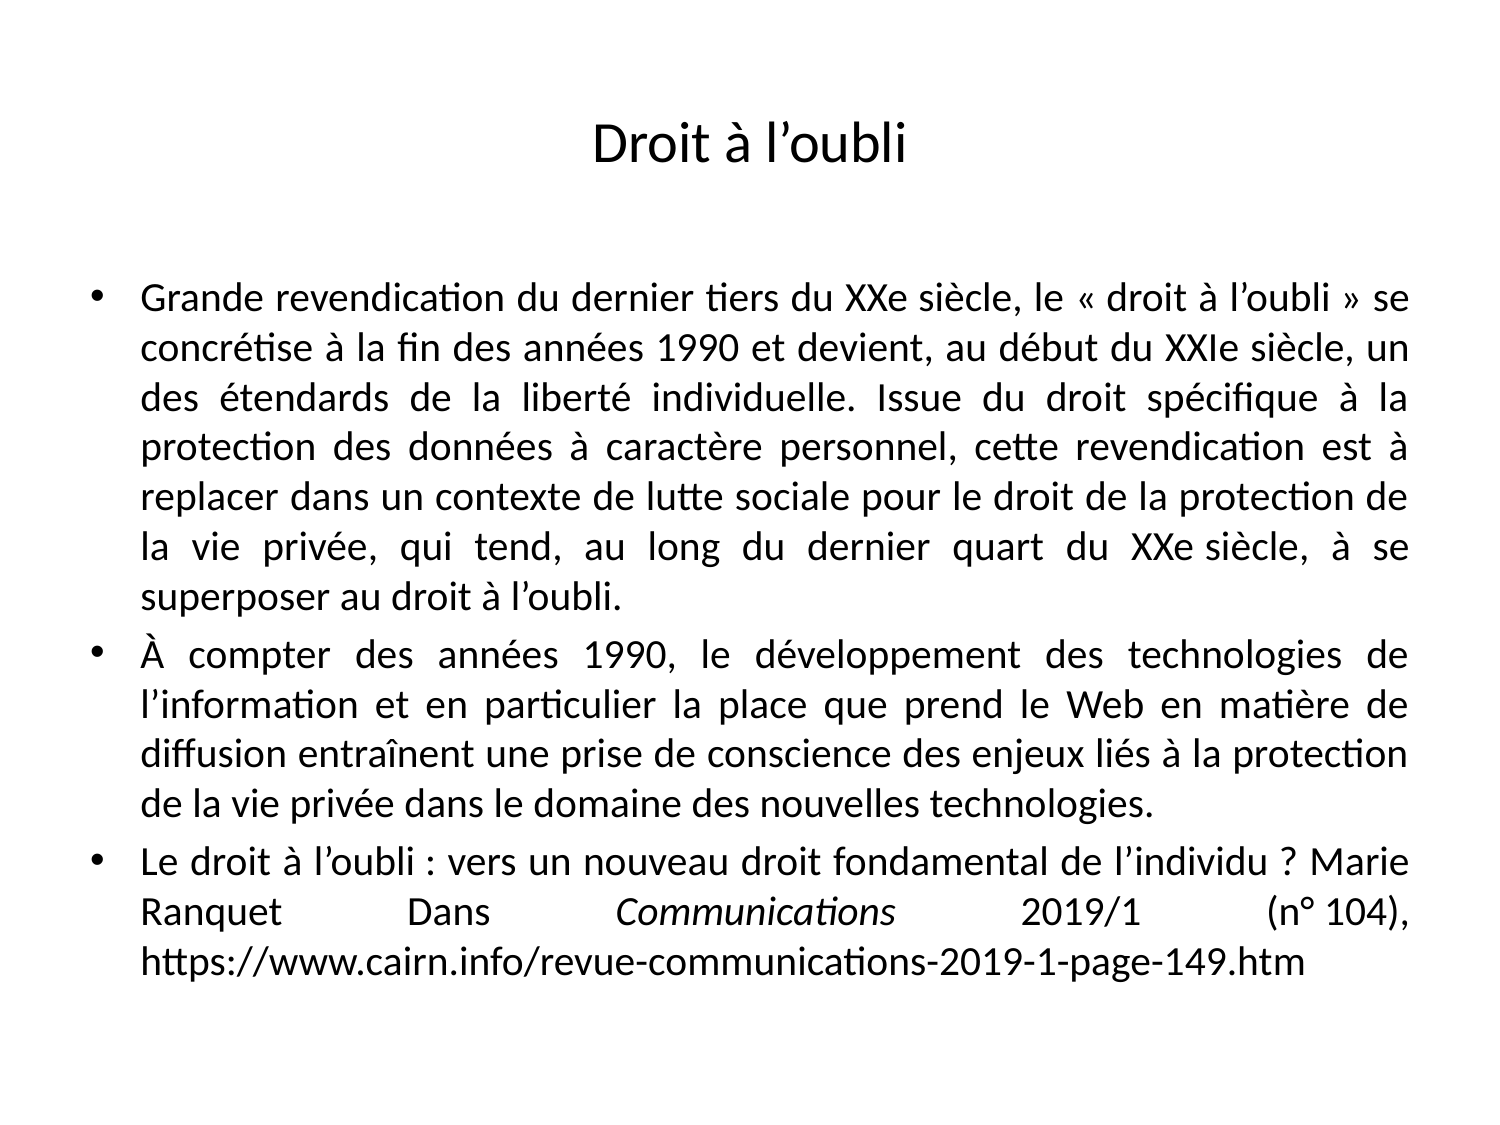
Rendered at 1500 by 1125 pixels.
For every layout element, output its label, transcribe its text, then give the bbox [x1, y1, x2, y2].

title Droit à l’oubli [75, 45, 1425, 233]
list Grande revendication du dernier tiers du XXe siècle, le « droit à l’oubli » se concrétise à la fin des années 1990 et devient, au début du XXIe siècle, un des étendards de la liberté individuelle. Issue du droit spécifique à la protection des données à caractère personnel, cette revendication est à replacer dans un contexte de lutte sociale pour le droit de la protection de la vie privée, qui tend, au long du dernier quart du XXe siècle, à se superposer au droit à l’oubli. À compter des années 1990, le développement des technologies de l’information et en particulier la place que prend le Web en matière de diffusion entraînent une prise de conscience des enjeux liés à la protection de la vie privée dans le domaine des nouvelles technologies. Le droit à l’oubli : vers un nouveau droit fondamental de l’individu ? Marie Ranquet Dans Communications 2019/1 (n° 104), https://www.cairn.info/revue-communications-2019-1-page-149.htm [75, 262, 1425, 1005]
